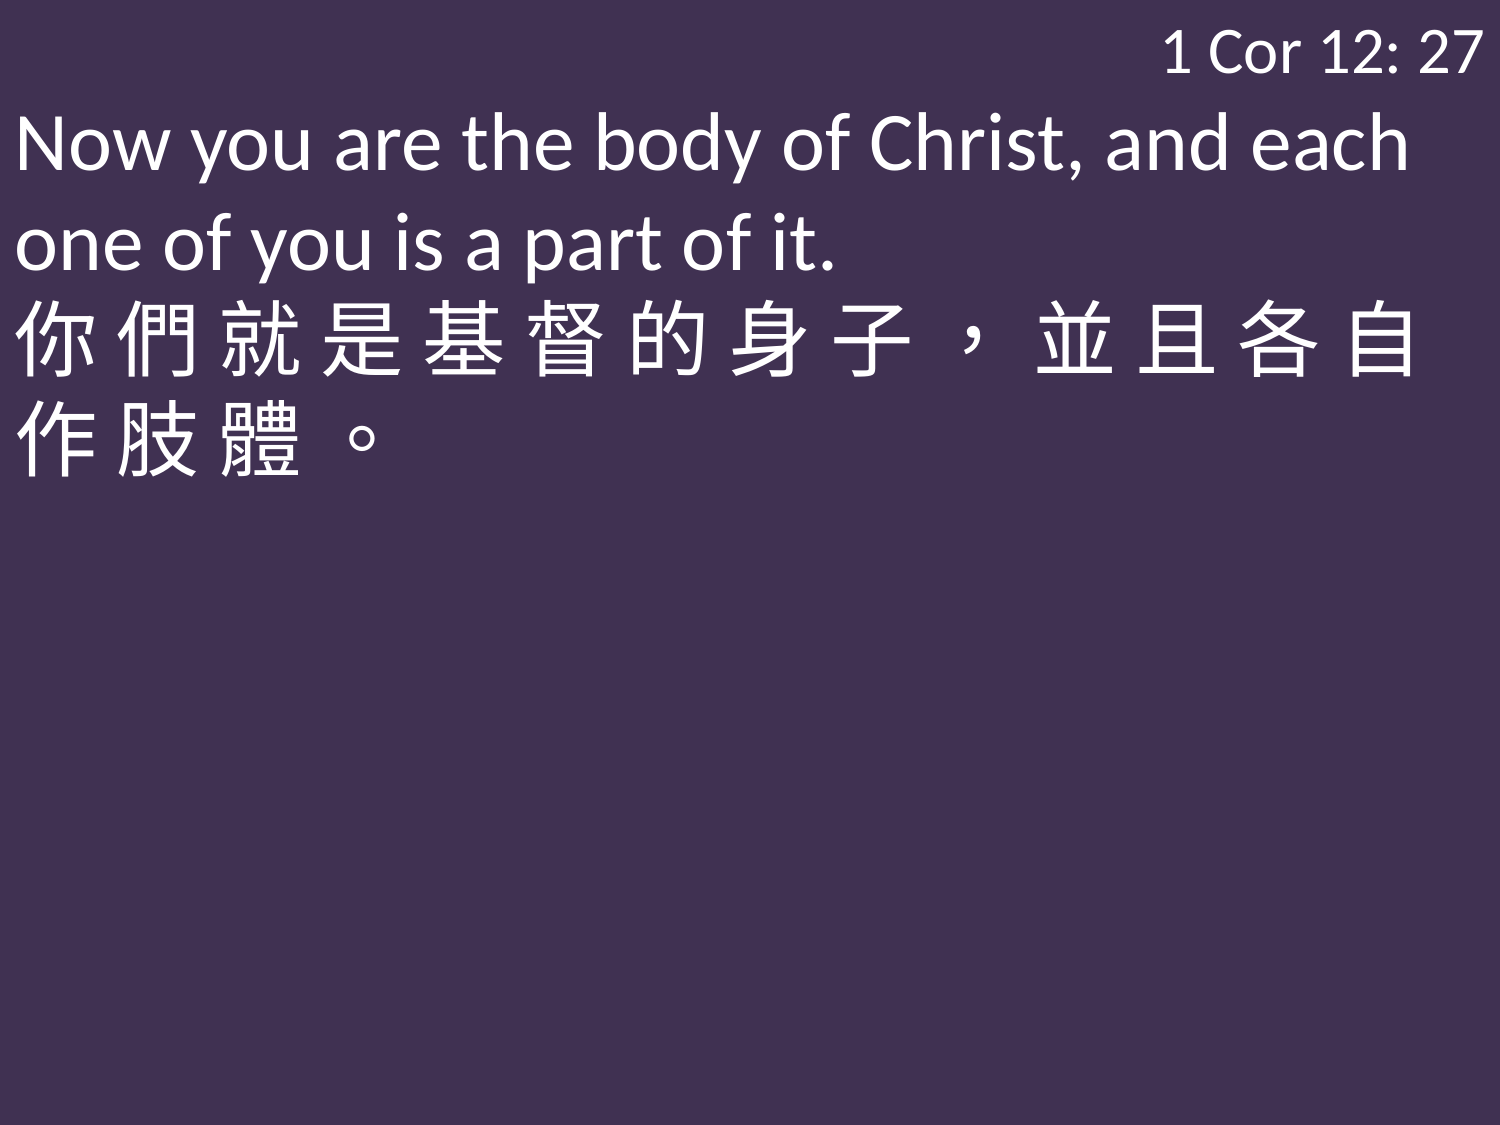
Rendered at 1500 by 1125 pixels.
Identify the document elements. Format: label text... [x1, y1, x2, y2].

text_box 1 Cor 12: 27 Now you are the body of Christ, and each one of you is a part of it. 你 們 就 是 基 督 的 身 子 ， 並 且 各 自 作 肢 體 。 [0, 0, 1500, 495]
